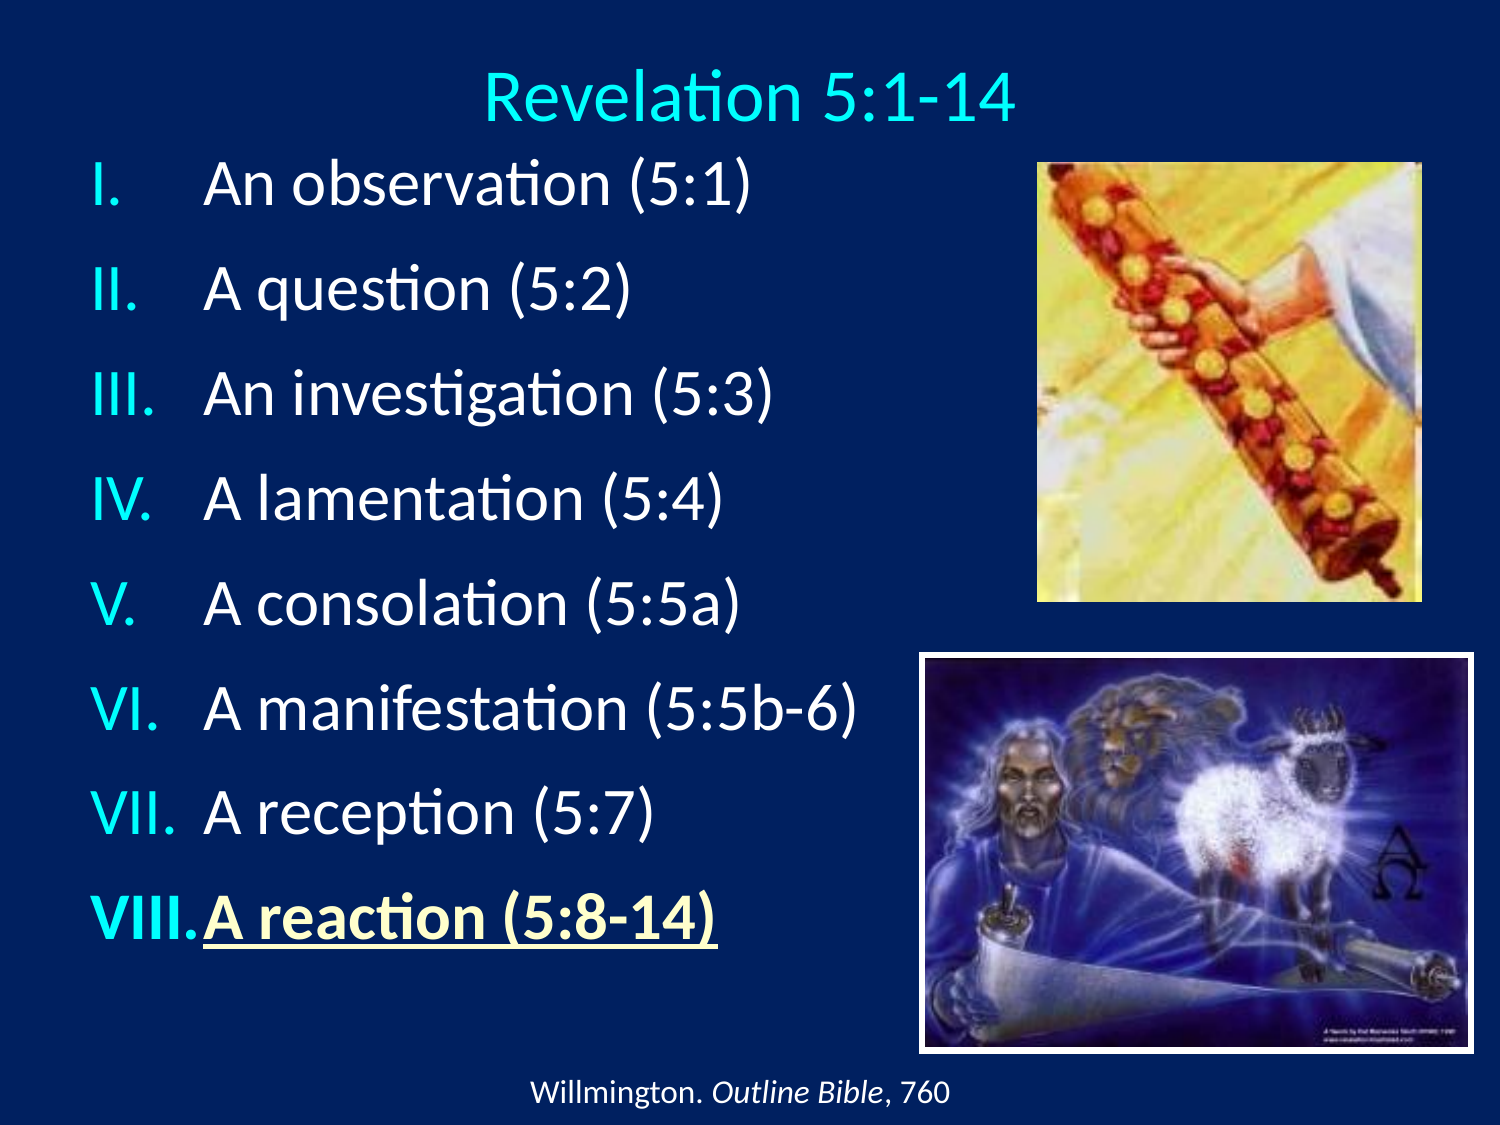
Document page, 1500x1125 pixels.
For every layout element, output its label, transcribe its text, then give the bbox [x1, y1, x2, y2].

list An observation (5:1) A question (5:2) An investigation (5:3) A lamentation (5:4) A consolation (5:5a) A manifestation (5:5b-6) A reception (5:7) A reaction (5:8-14) [74, 131, 926, 963]
title Revelation 5:1-14 [162, 37, 1338, 145]
text_box Willmington. Outline Bible, 760 [283, 1062, 1197, 1118]
picture [1037, 162, 1422, 602]
picture [924, 657, 1468, 1048]
